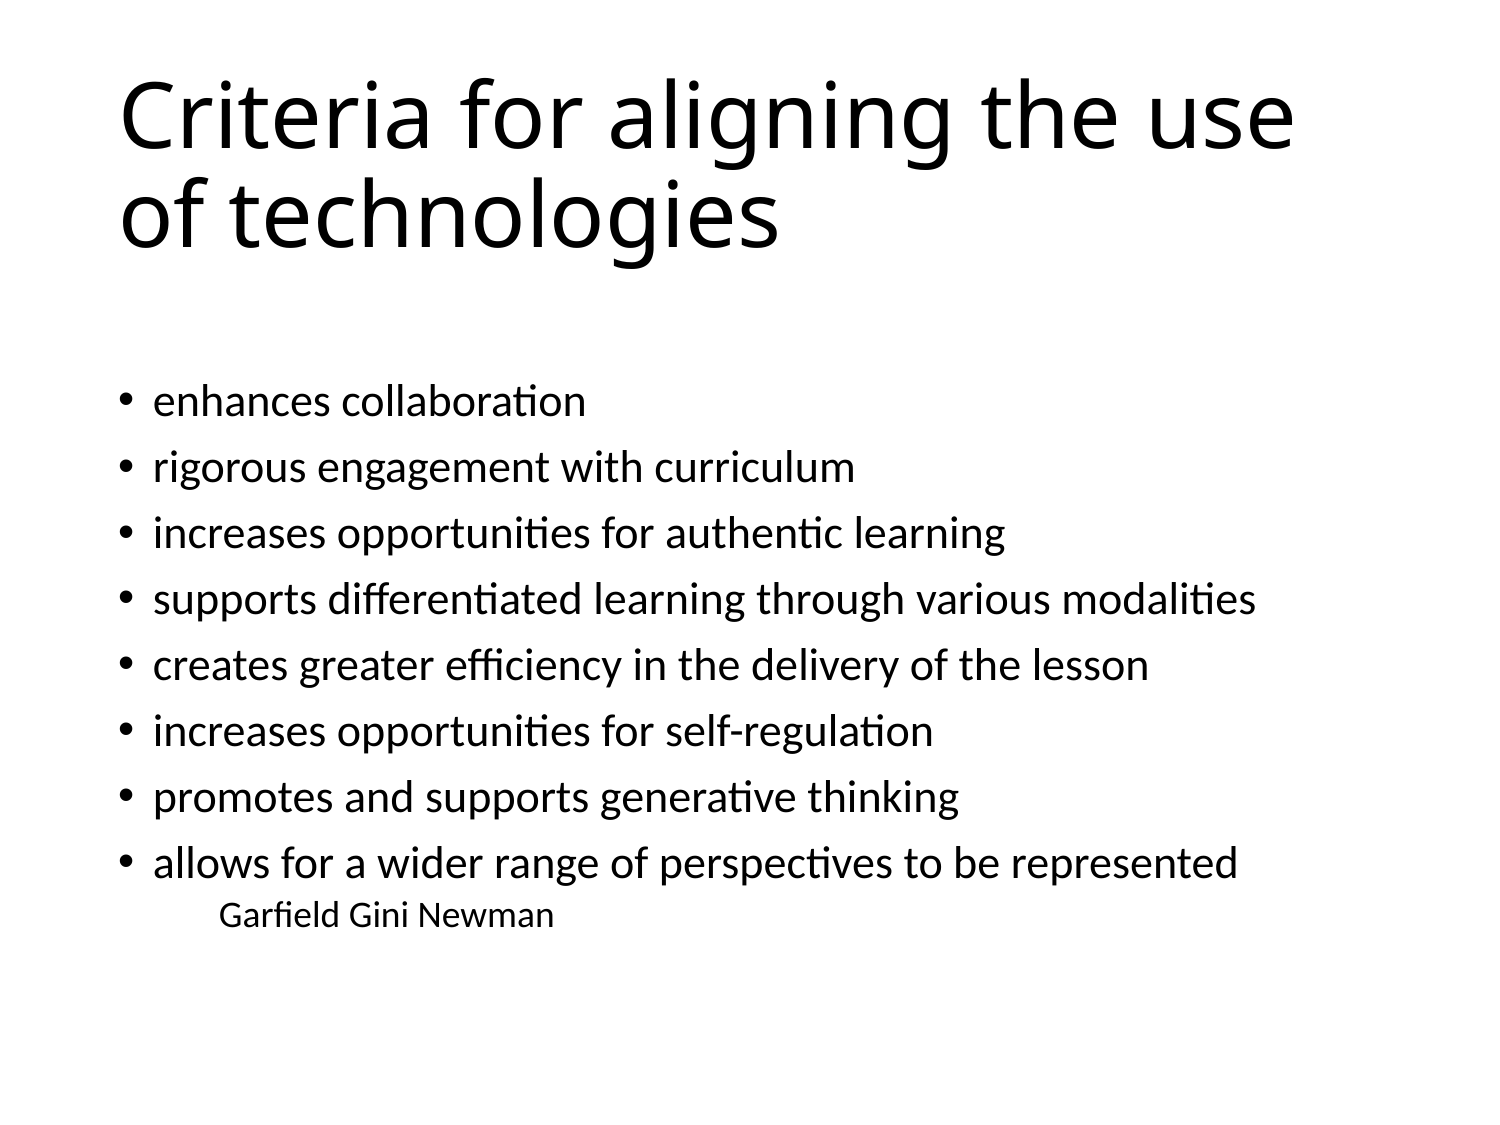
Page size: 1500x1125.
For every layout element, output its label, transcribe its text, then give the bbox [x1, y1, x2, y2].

text_box Garfield Gini Newman [195, 882, 571, 942]
list enhances collaboration rigorous engagement with curriculum increases opportunities for authentic learning supports differentiated learning through various modalities creates greater efficiency in the delivery of the lesson increases opportunities for self-regulation promotes and supports generative thinking allows for a wider range of perspectives to be represented [103, 369, 1397, 905]
title Criteria for aligning the use of technologies [103, 59, 1397, 278]
